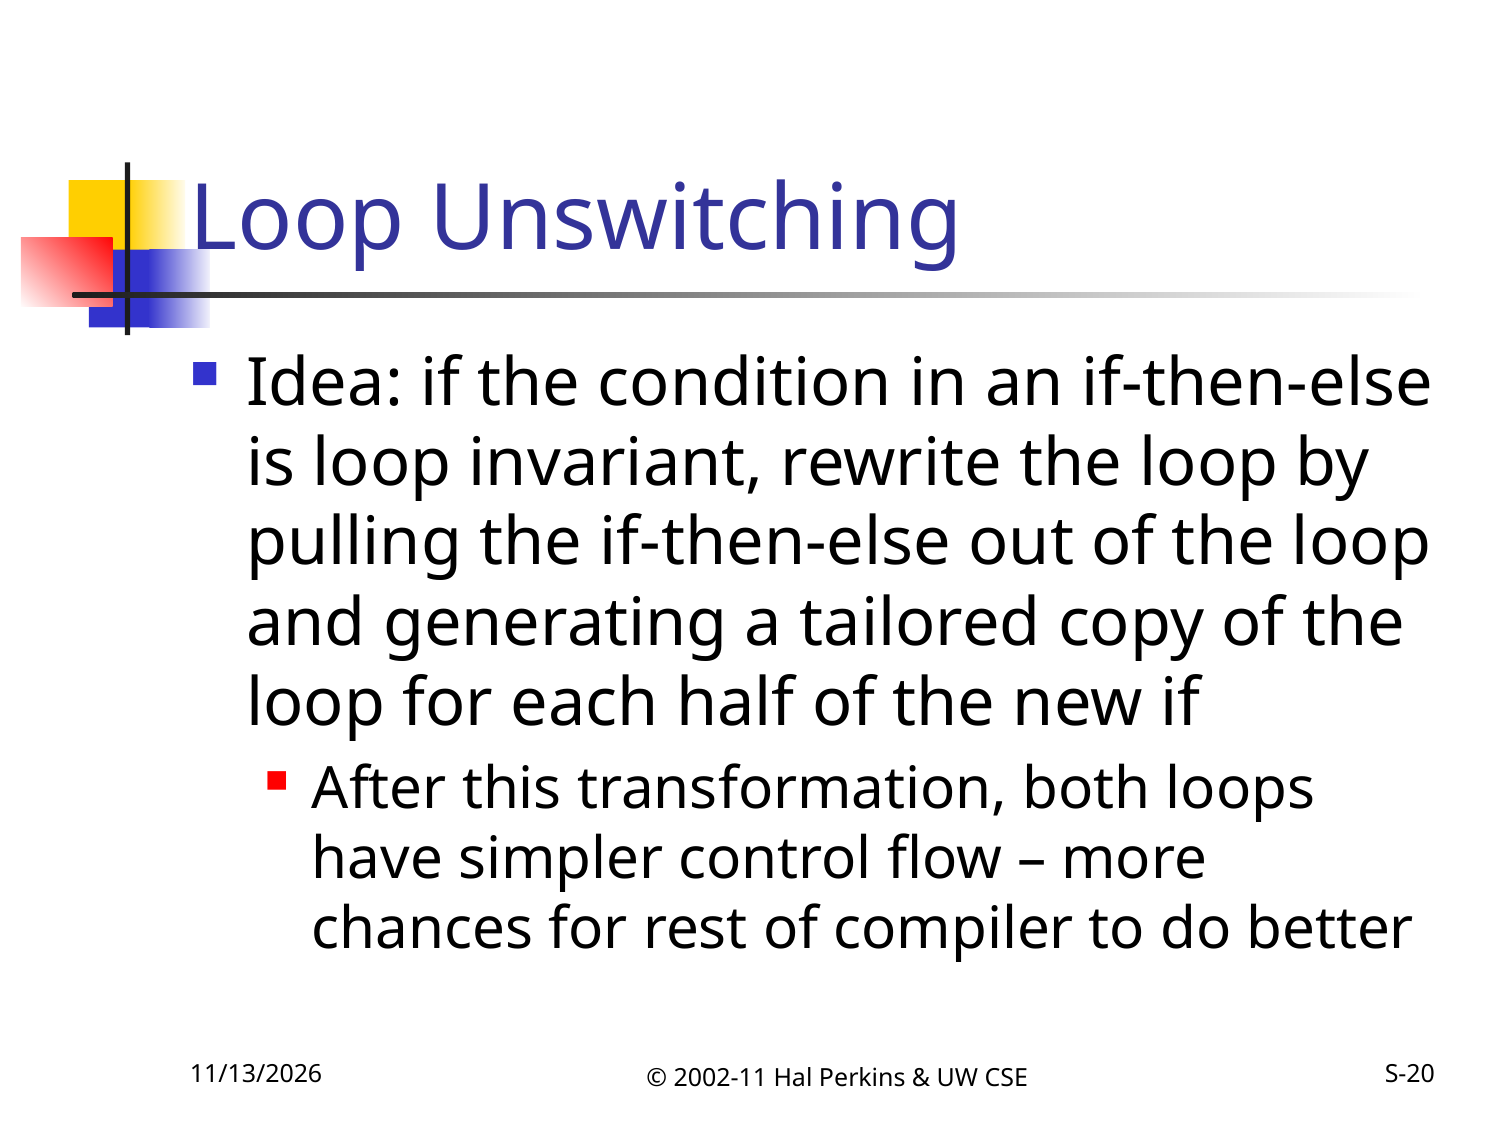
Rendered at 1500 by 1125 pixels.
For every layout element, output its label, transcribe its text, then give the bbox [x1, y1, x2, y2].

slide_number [174, 1023, 488, 1100]
slide_number S-20 [1137, 1023, 1451, 1100]
list Idea: if the condition in an if-then-else is loop invariant, rewrite the loop by pulling the if-then-else out of the loop and generating a tailored copy of the loop for each half of the new if After this transformation, both loops have simpler control flow – more chances for rest of compiler to do better [174, 331, 1450, 1006]
title Loop Unswitching [174, 35, 1454, 275]
footer © 2002-11 Hal Perkins & UW CSE [599, 1023, 1076, 1100]
